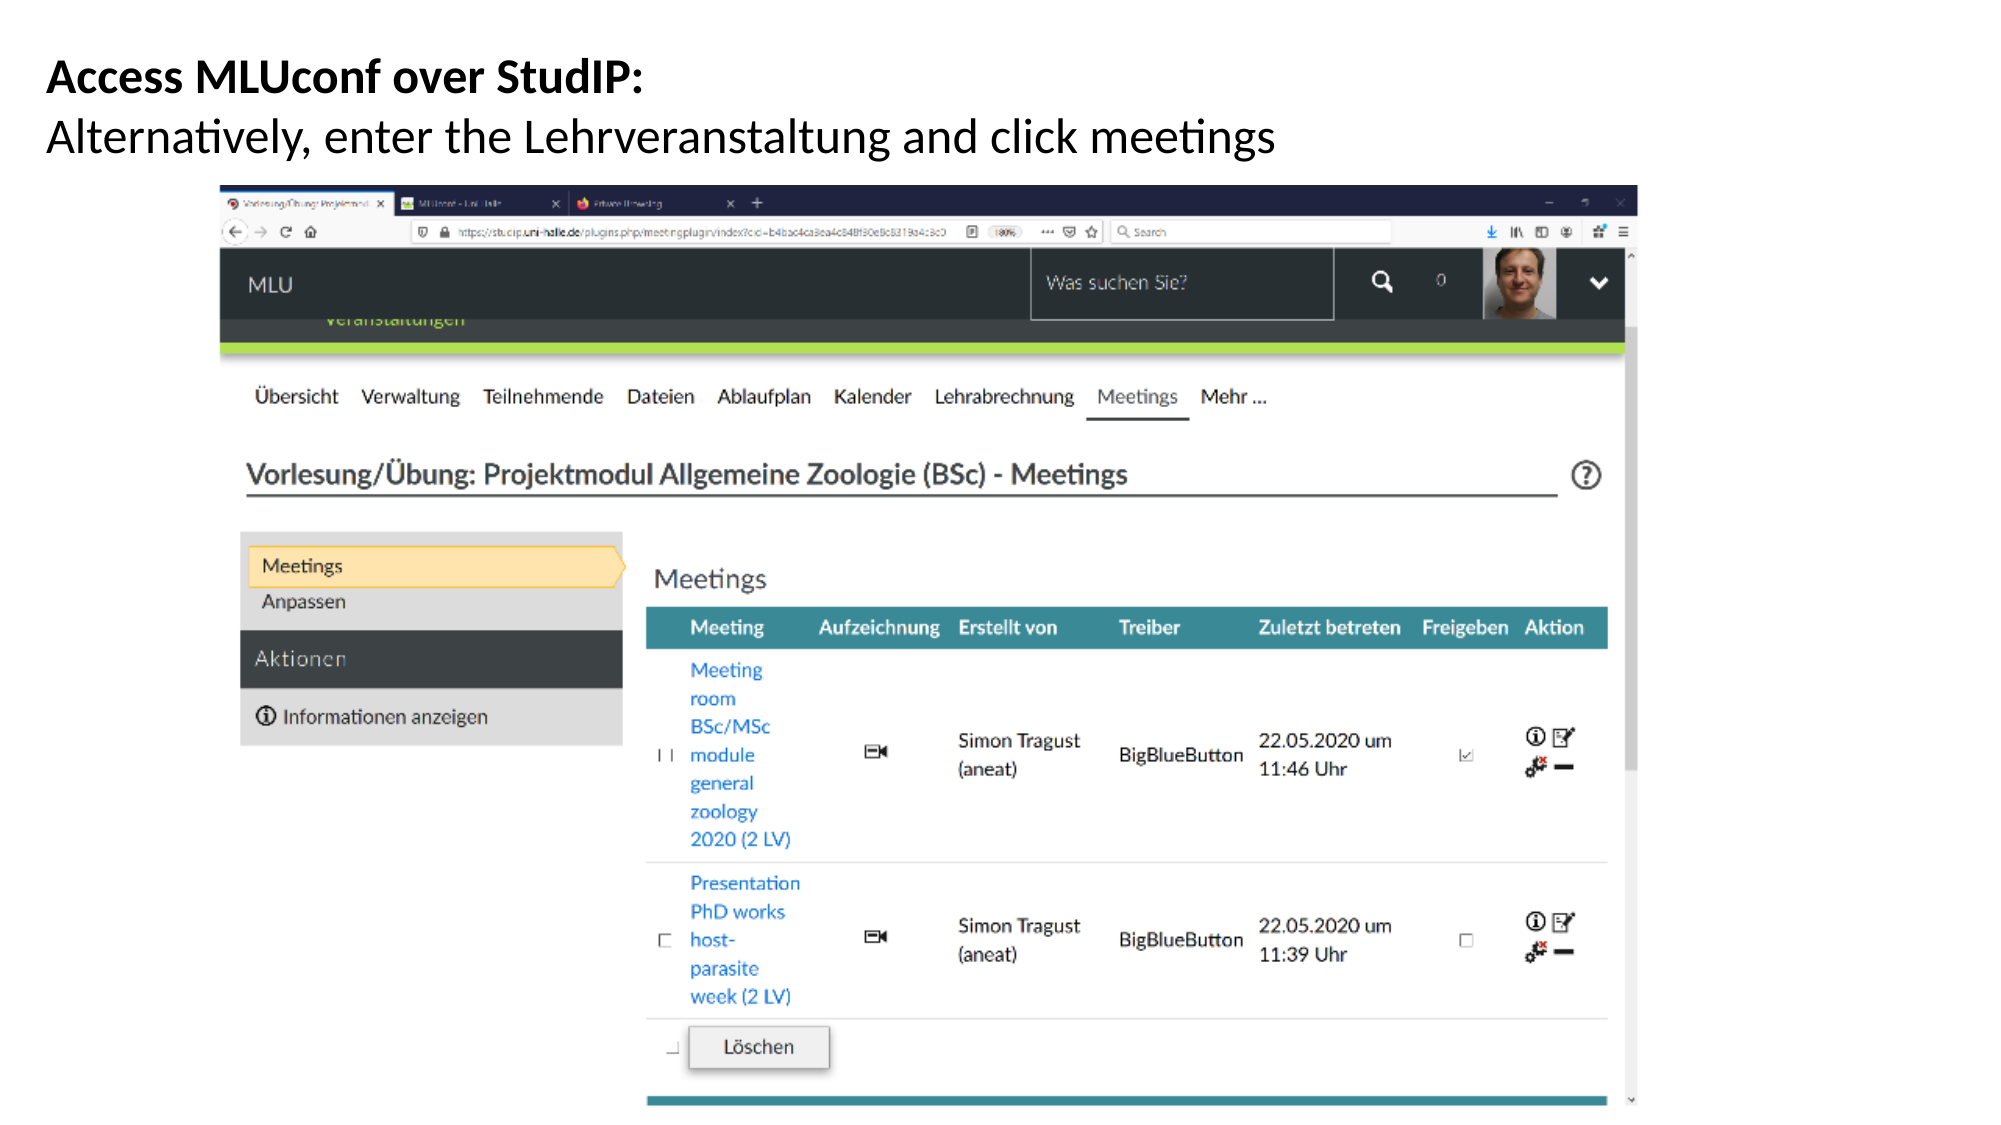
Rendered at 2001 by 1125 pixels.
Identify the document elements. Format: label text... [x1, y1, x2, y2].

text_box Access MLUconf over StudIP: Alternatively, enter the Lehrveranstaltung and click meetings [31, 36, 1791, 171]
picture [214, 185, 1644, 1112]
